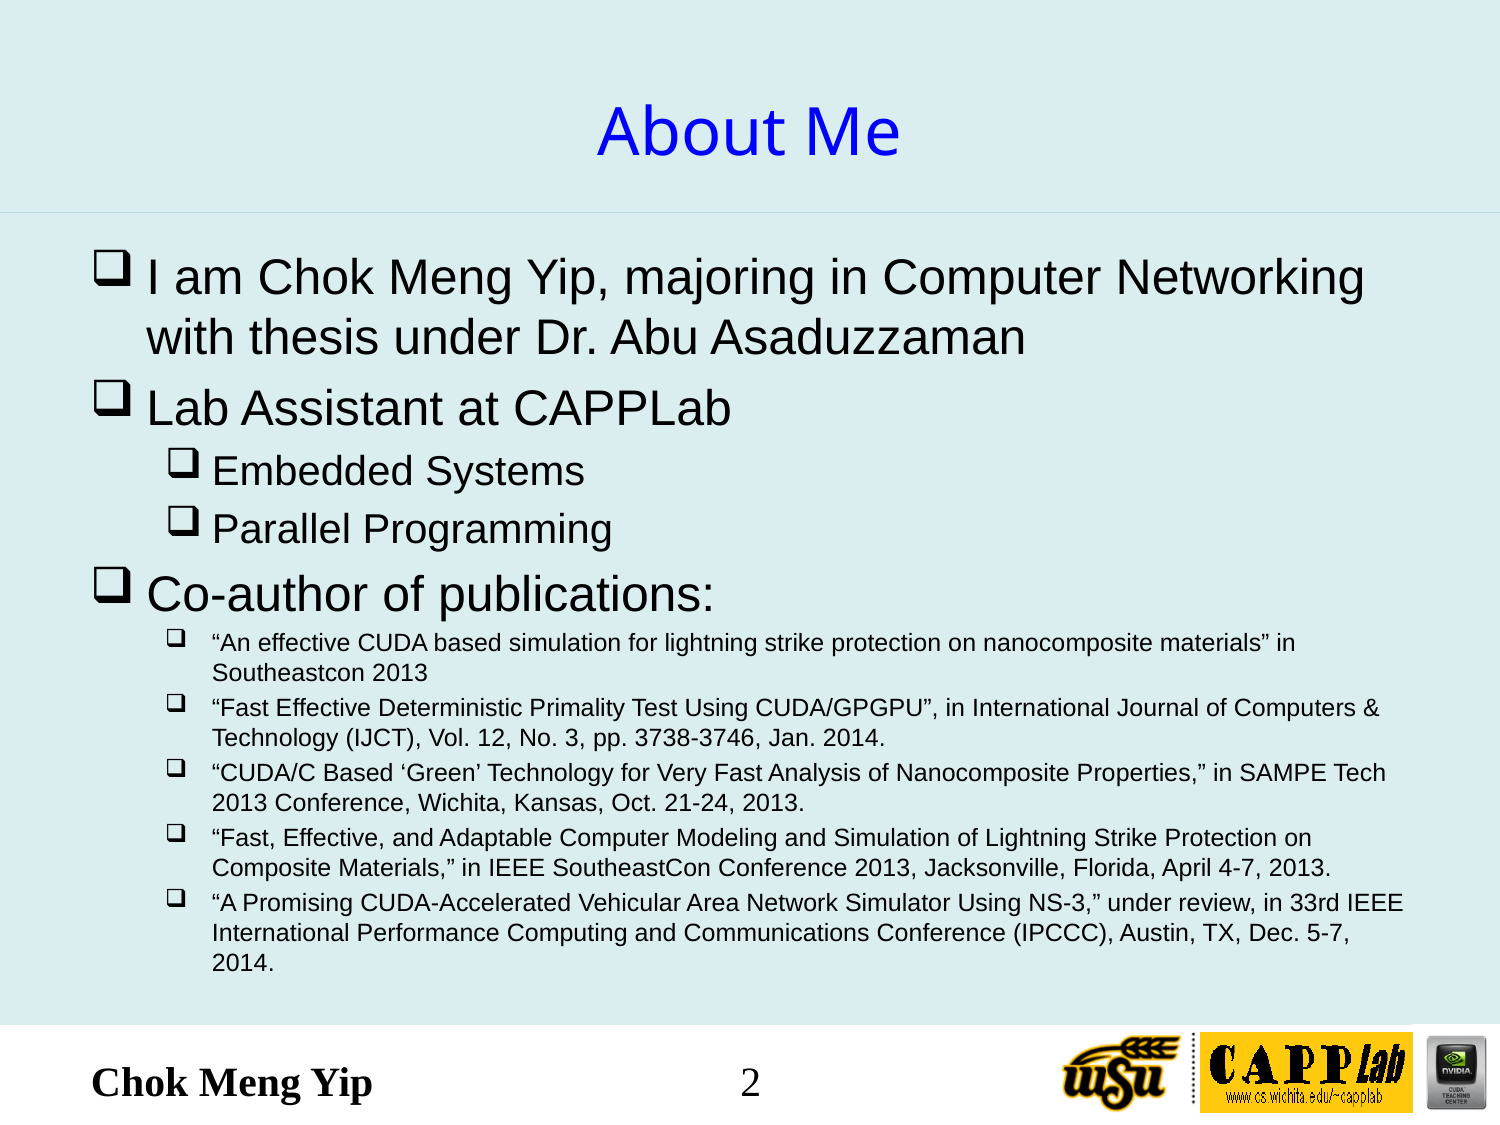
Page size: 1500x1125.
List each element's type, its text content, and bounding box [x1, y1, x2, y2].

picture [1062, 1024, 1500, 1120]
title About Me [75, 45, 1425, 213]
list I am Chok Meng Yip, majoring in Computer Networking with thesis under Dr. Abu Asaduzzaman Lab Assistant at CAPPLab Embedded Systems Parallel Programming Co-author of publications: “An effective CUDA based simulation for lightning strike protection on nanocomposite materials” in Southeastcon 2013 “Fast Effective Deterministic Primality Test Using CUDA/GPGPU”, in International Journal of Computers & Technology (IJCT), Vol. 12, No. 3, pp. 3738-3746, Jan. 2014. “CUDA/C Based ‘Green’ Technology for Very Fast Analysis of Nanocomposite Properties,” in SAMPE Tech 2013 Conference, Wichita, Kansas, Oct. 21-24, 2013. “Fast, Effective, and Adaptable Computer Modeling and Simulation of Lightning Strike Protection on Composite Materials,” in IEEE SoutheastCon Conference 2013, Jacksonville, Florida, April 4-7, 2013. “A Promising CUDA-Accelerated Vehicular Area Network Simulator Using NS-3,” under review, in 33rd IEEE International Performance Computing and Communications Conference (IPCCC), Austin, TX, Dec. 5-7, 2014. [75, 237, 1425, 1005]
